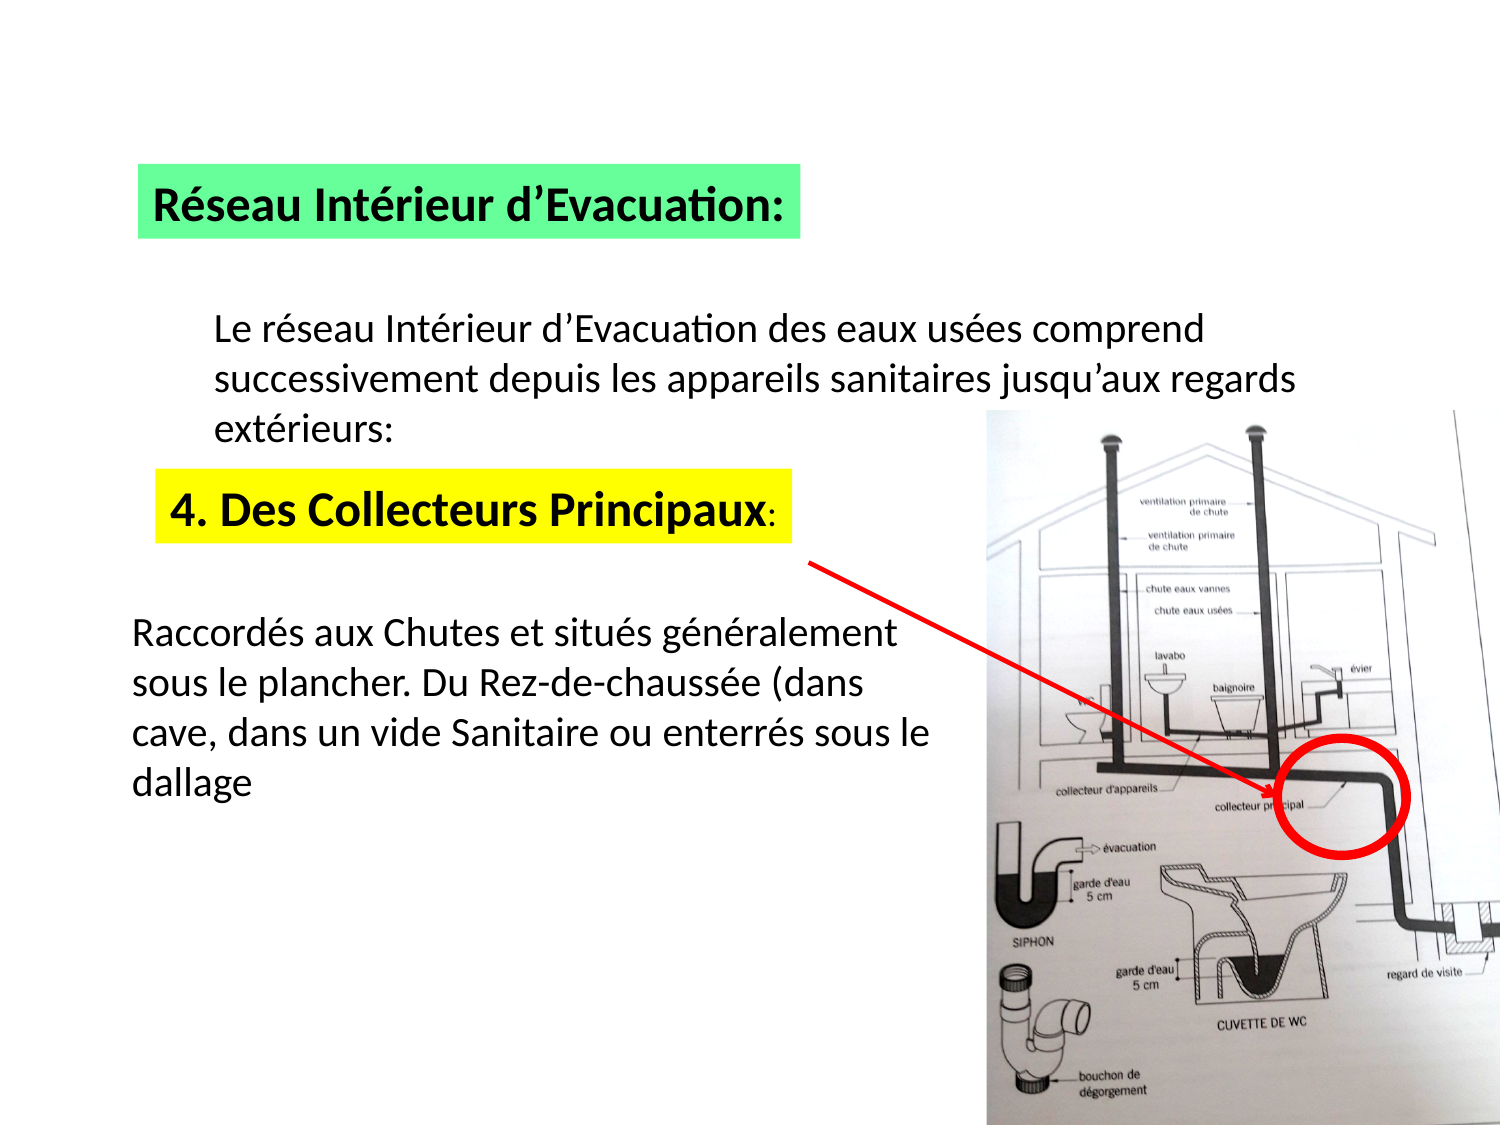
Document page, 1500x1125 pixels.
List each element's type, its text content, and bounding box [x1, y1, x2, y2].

picture [986, 409, 1500, 1125]
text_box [808, 562, 1278, 798]
text_box 4. Des Collecteurs Principaux: [155, 468, 793, 544]
text_box Réseau Intérieur d’Evacuation: [138, 163, 801, 239]
text_box Raccordés aux Chutes et situés généralement sous le plancher. Du Rez-de-chaussée (dans cave, dans un vide Sanitaire ou enterrés sous le dallage [117, 597, 973, 813]
text_box Le réseau Intérieur d’Evacuation des eaux usées comprend successivement depuis les appareils sanitaires jusqu’aux regards extérieurs: [199, 292, 1465, 458]
